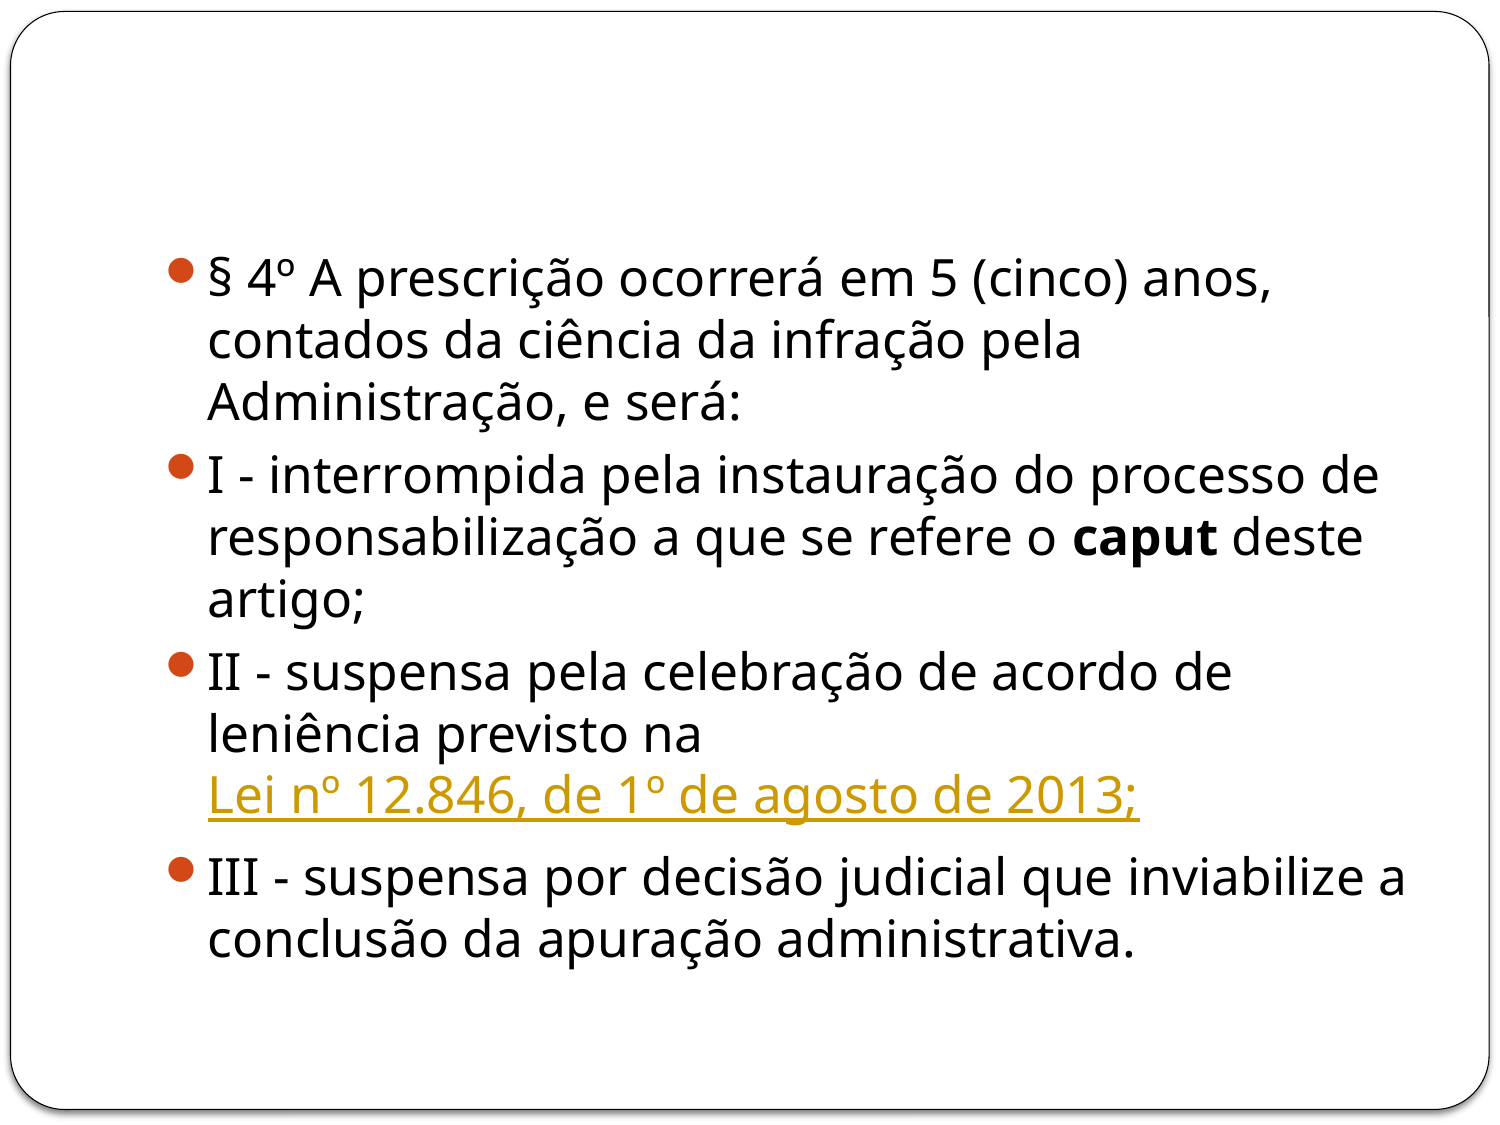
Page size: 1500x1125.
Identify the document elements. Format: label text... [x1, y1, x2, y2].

list § 4º A prescrição ocorrerá em 5 (cinco) anos, contados da ciência da infração pela Administração, e será: I - interrompida pela instauração do processo de responsabilização a que se refere o caput deste artigo; II - suspensa pela celebração de acordo de leniência previsto na Lei nº 12.846, de 1º de agosto de 2013; III - suspensa por decisão judicial que inviabilize a conclusão da apuração administrativa. [150, 237, 1425, 988]
